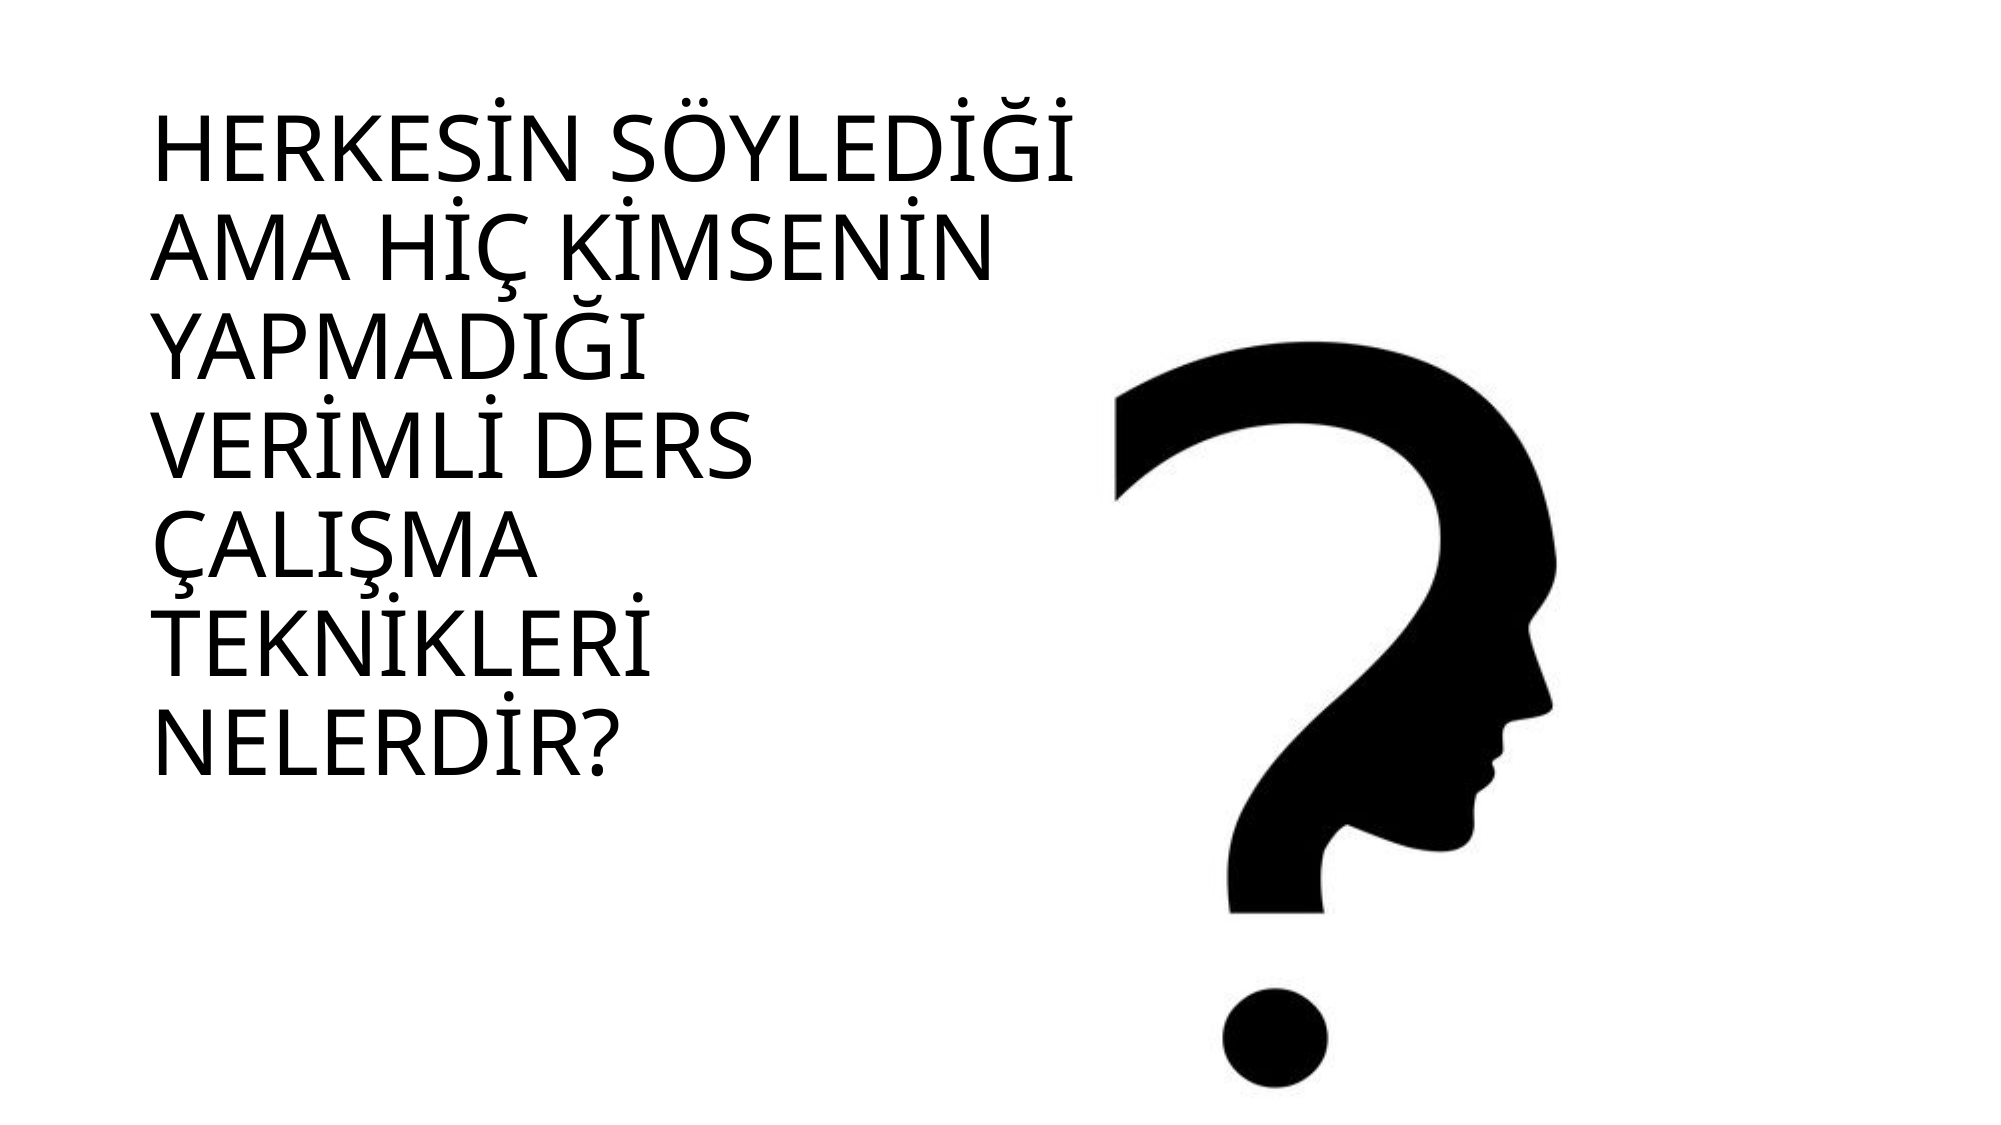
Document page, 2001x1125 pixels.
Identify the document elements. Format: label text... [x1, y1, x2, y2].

title HERKESİN SÖYLEDİĞİ AMA HİÇ KİMSENİN YAPMADIĞI VERİMLİ DERS ÇALIŞMA TEKNİKLERİ NELERDİR? [135, 66, 1861, 941]
picture [1049, 308, 1619, 1110]
